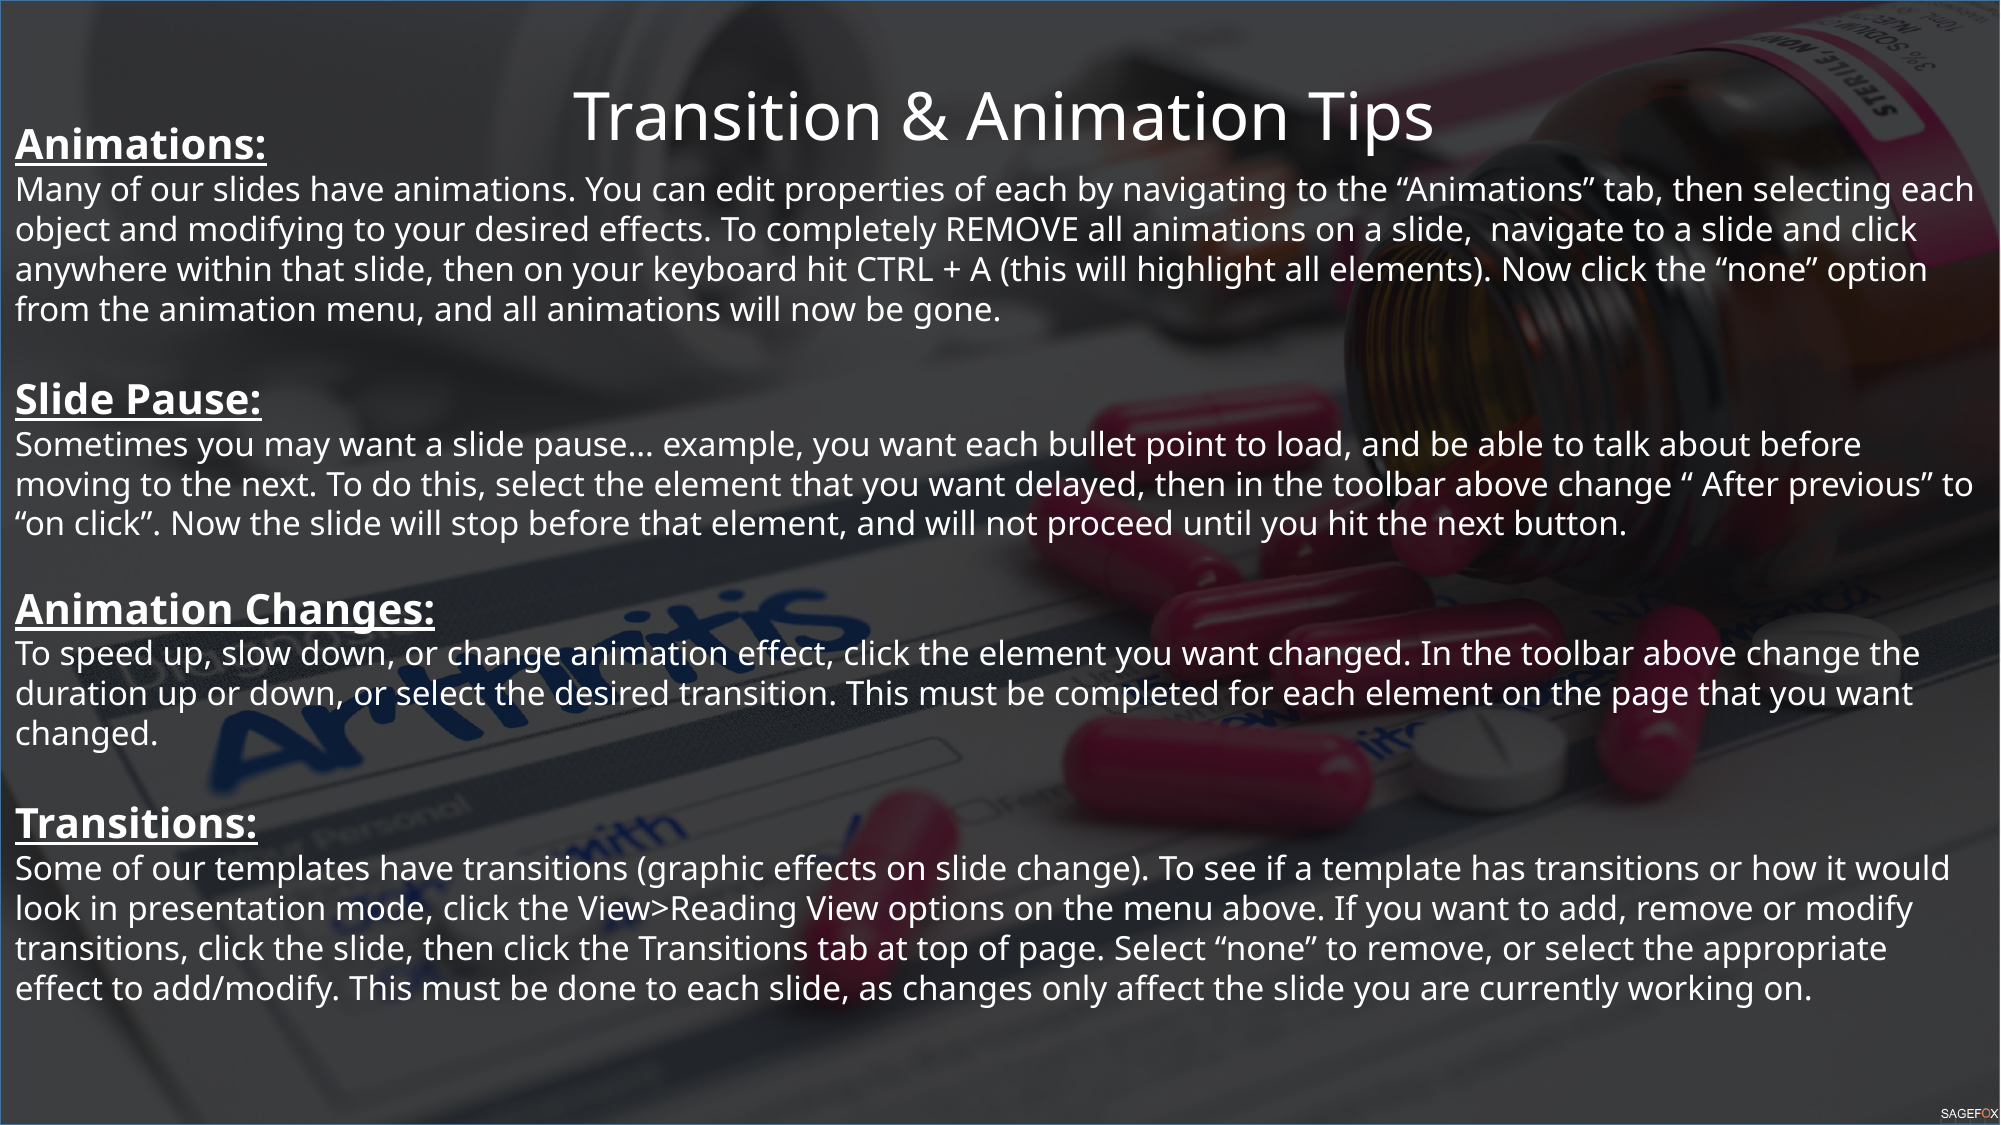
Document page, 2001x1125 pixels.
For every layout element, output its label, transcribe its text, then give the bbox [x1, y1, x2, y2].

text_box Animations: Many of our slides have animations. You can edit properties of each by navigating to the “Animations” tab, then selecting each object and modifying to your desired effects. To completely REMOVE all animations on a slide, navigate to a slide and click anywhere within that slide, then on your keyboard hit CTRL + A (this will highlight all elements). Now click the “none” option from the animation menu, and all animations will now be gone. Slide Pause: Sometimes you may want a slide pause… example, you want each bullet point to load, and be able to talk about before moving to the next. To do this, select the element that you want delayed, then in the toolbar above change “ After previous” to “on click”. Now the slide will stop before that element, and will not proceed until you hit the next button. Animation Changes: To speed up, slow down, or change animation effect, click the element you want changed. In the toolbar above change the duration up or down, or select the desired transition. This must be completed for each element on the page that you want changed. Transitions: Some of our templates have transitions (graphic effects on slide change). To see if a template has transitions or how it would look in presentation mode, click the View>Reading View options on the menu above. If you want to add, remove or modify transitions, click the slide, then click the Transitions tab at top of page. Select “none” to remove, or select the appropriate effect to add/modify. This must be done to each slide, as changes only affect the slide you are currently working on. [0, 0, 2000, 1125]
title Transition & Animation Tips [477, 59, 1532, 177]
